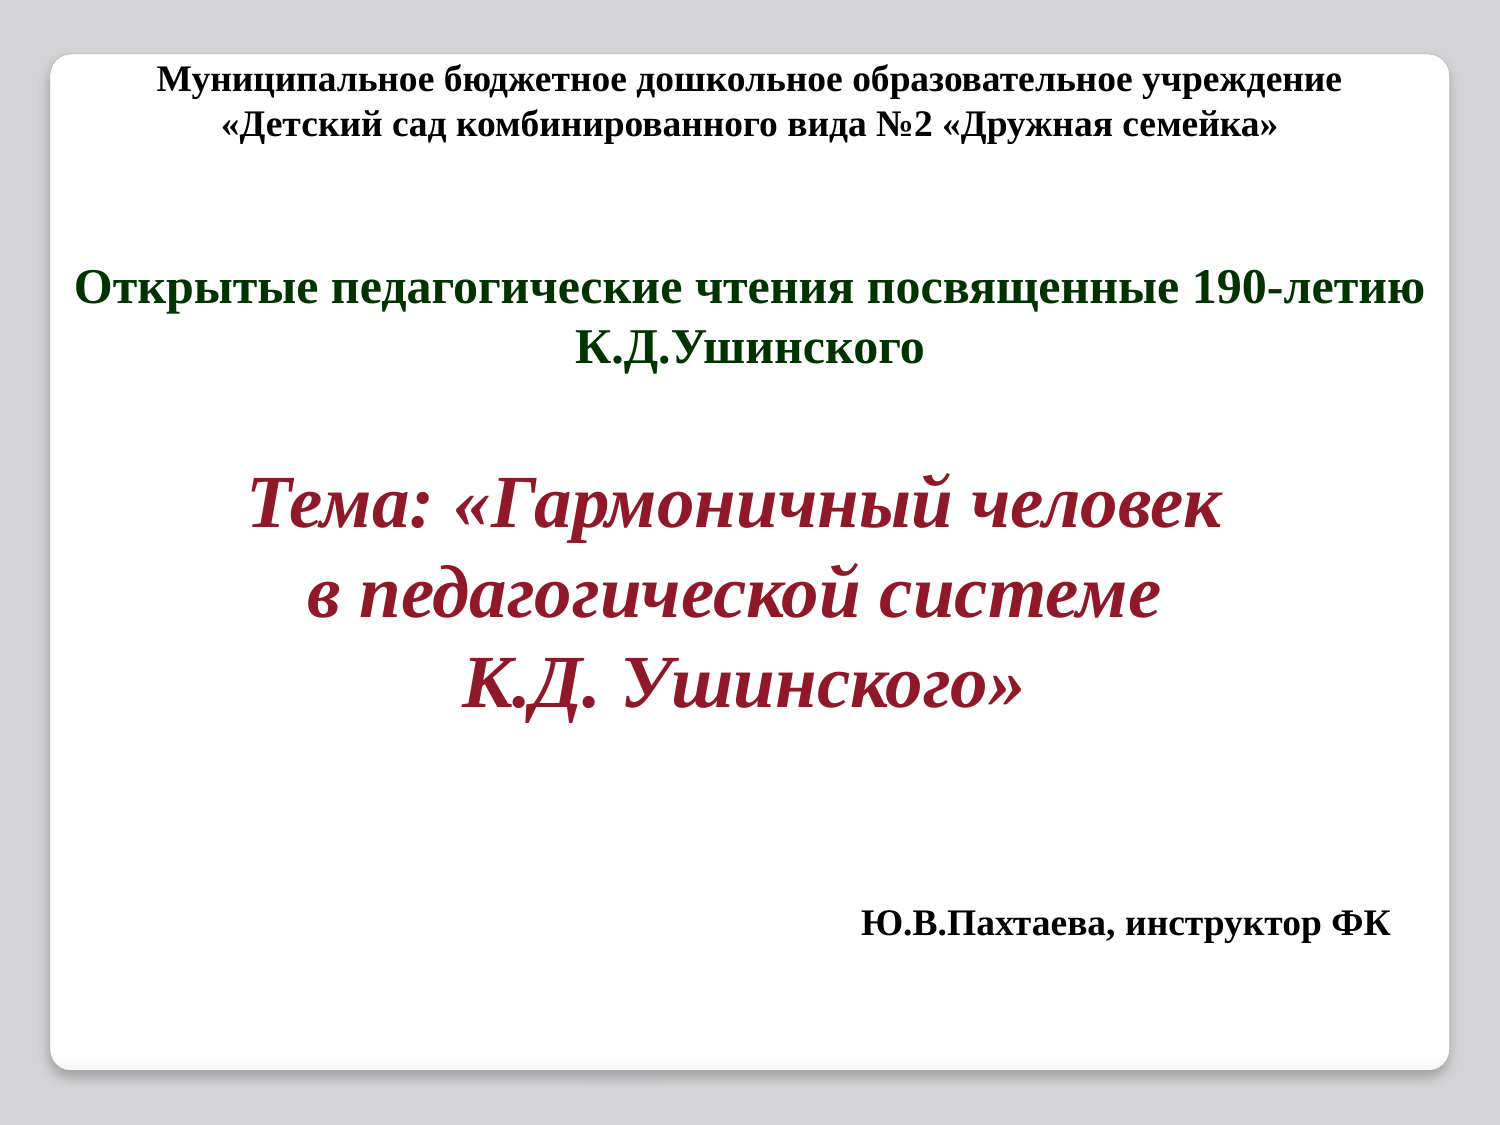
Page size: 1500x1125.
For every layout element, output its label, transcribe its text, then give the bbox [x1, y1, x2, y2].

text_box Открытые педагогические чтения посвященные 190-летию К.Д.Ушинского [0, 246, 1500, 381]
text_box Ю.В.Пахтаева, инструктор ФК [846, 890, 1407, 951]
text_box Тема: «Гармоничный человек в педагогической системе К.Д. Ушинского» [23, 445, 1465, 730]
text_box Муниципальное бюджетное дошкольное образовательное учреждение «Детский сад комбинированного вида №2 «Дружная семейка» [0, 46, 1500, 152]
